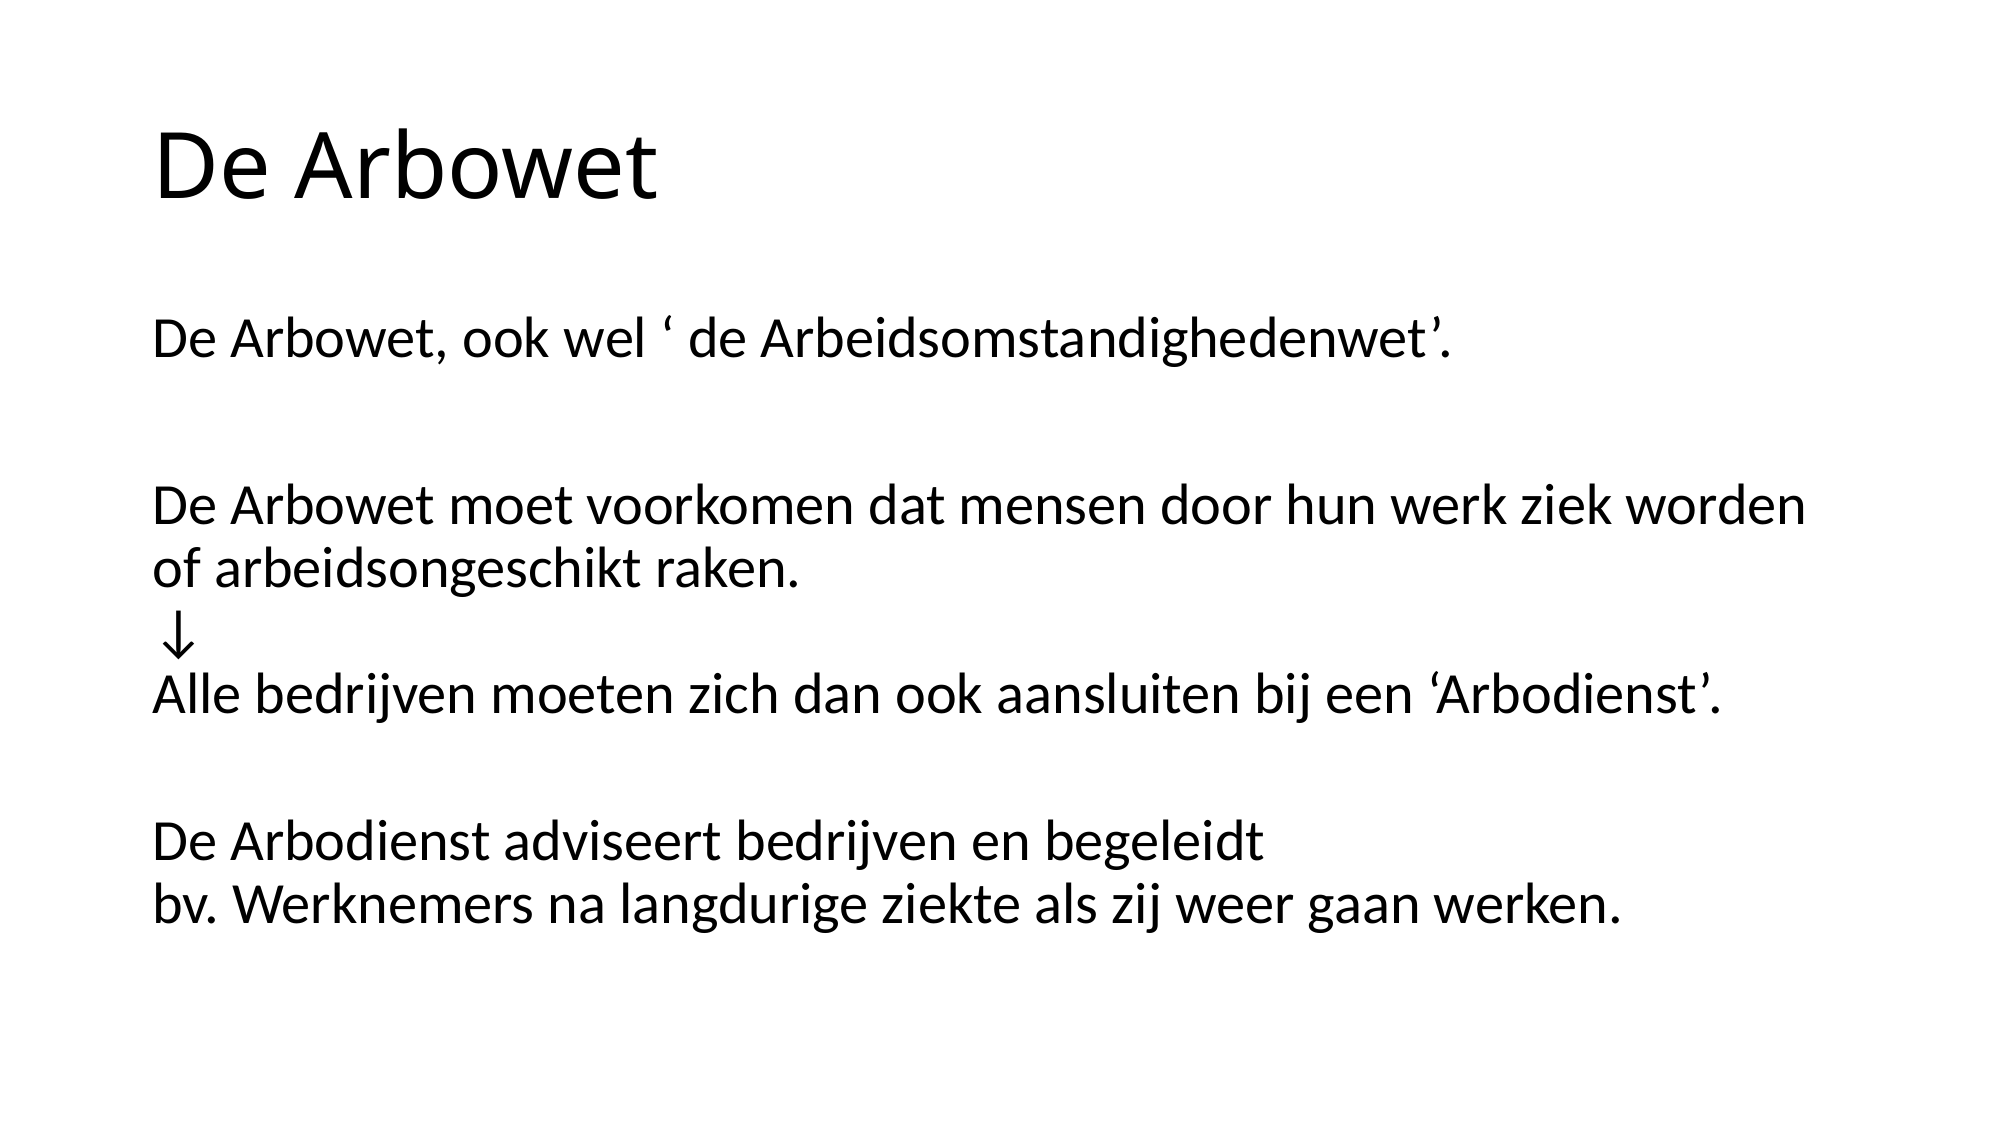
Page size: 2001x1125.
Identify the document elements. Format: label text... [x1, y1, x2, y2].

list De Arbowet, ook wel ‘ de Arbeidsomstandighedenwet’. De Arbowet moet voorkomen dat mensen door hun werk ziek worden of arbeidsongeschikt raken. ↓ Alle bedrijven moeten zich dan ook aansluiten bij een ‘Arbodienst’. De Arbodienst adviseert bedrijven en begeleidt bv. Werknemers na langdurige ziekte als zij weer gaan werken. [137, 299, 1863, 1014]
title De Arbowet [137, 59, 1863, 278]
